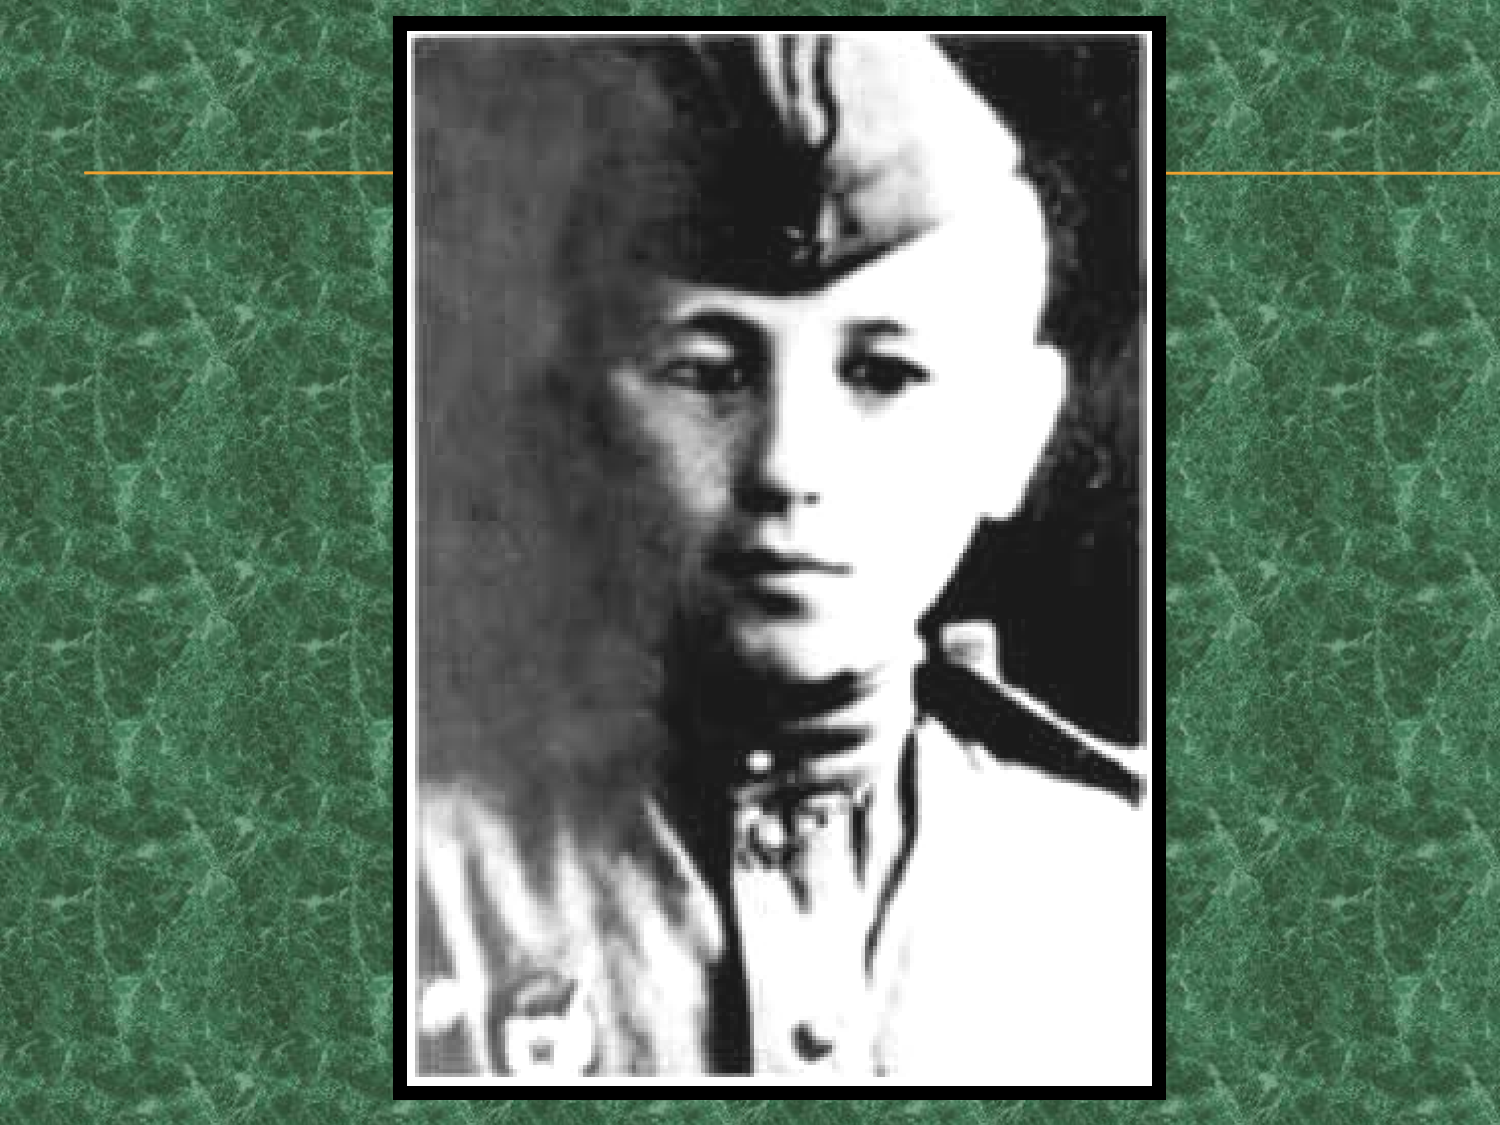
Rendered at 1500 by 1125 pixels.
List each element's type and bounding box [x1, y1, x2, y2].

picture [407, 30, 1152, 1087]
